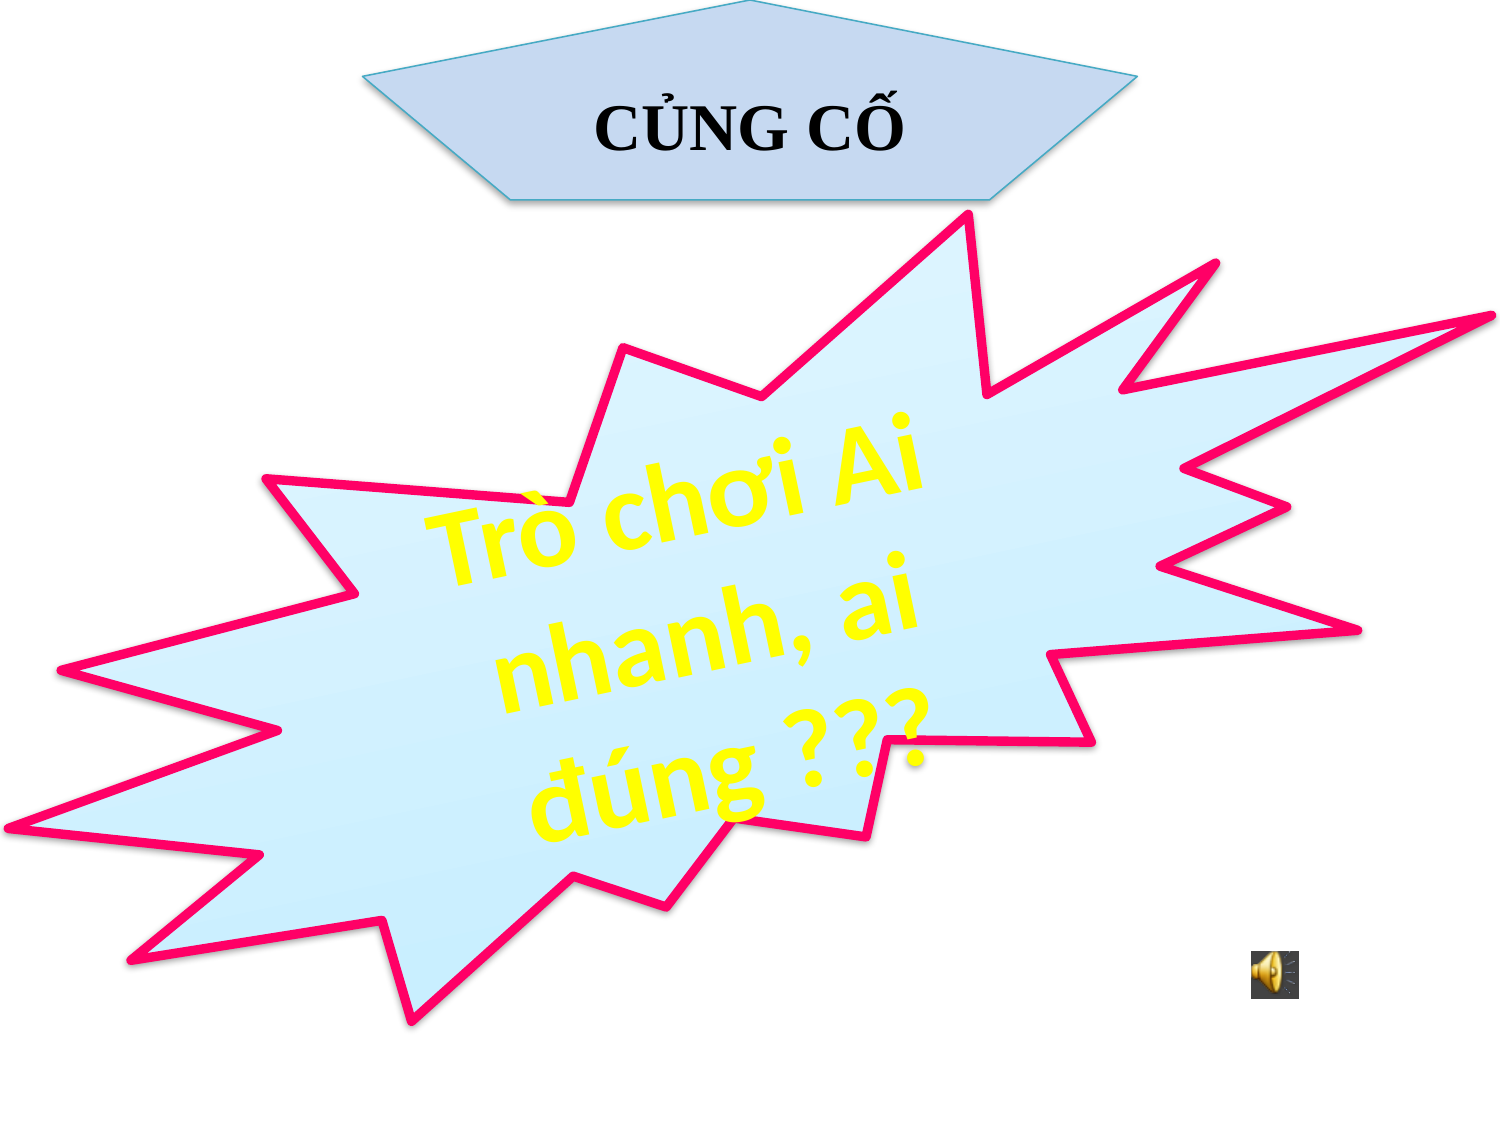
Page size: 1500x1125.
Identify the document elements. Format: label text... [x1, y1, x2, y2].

picture [1249, 949, 1301, 1001]
text_box CỦNG CỐ [361, 0, 1139, 201]
text_box Trò chơi Ai nhanh, ai đúng ??? [7, 213, 1493, 1023]
